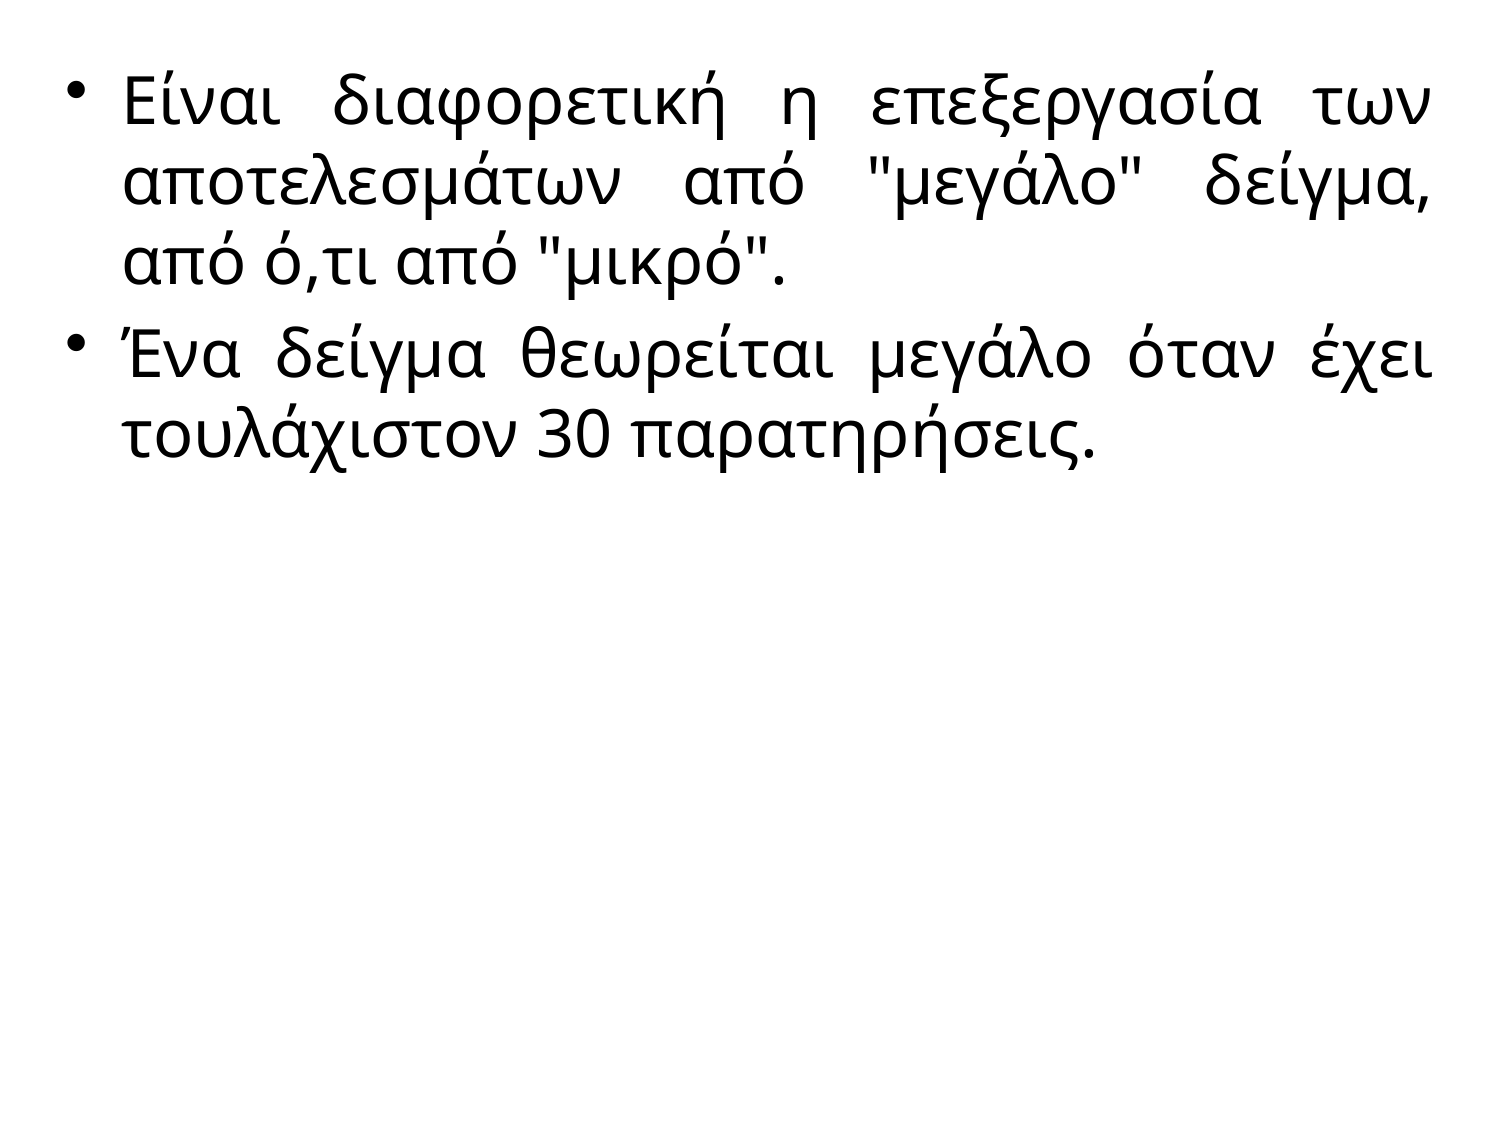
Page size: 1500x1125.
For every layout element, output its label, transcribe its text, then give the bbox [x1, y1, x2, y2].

list Είναι διαφορετική η επεξεργασία των αποτελεσμάτων από "μεγάλο" δείγμα, από ό,τι από "μικρό". Ένα δείγμα θεωρείται μεγάλο όταν έχει τουλάχιστον 30 παρατηρήσεις. [50, 50, 1450, 1000]
